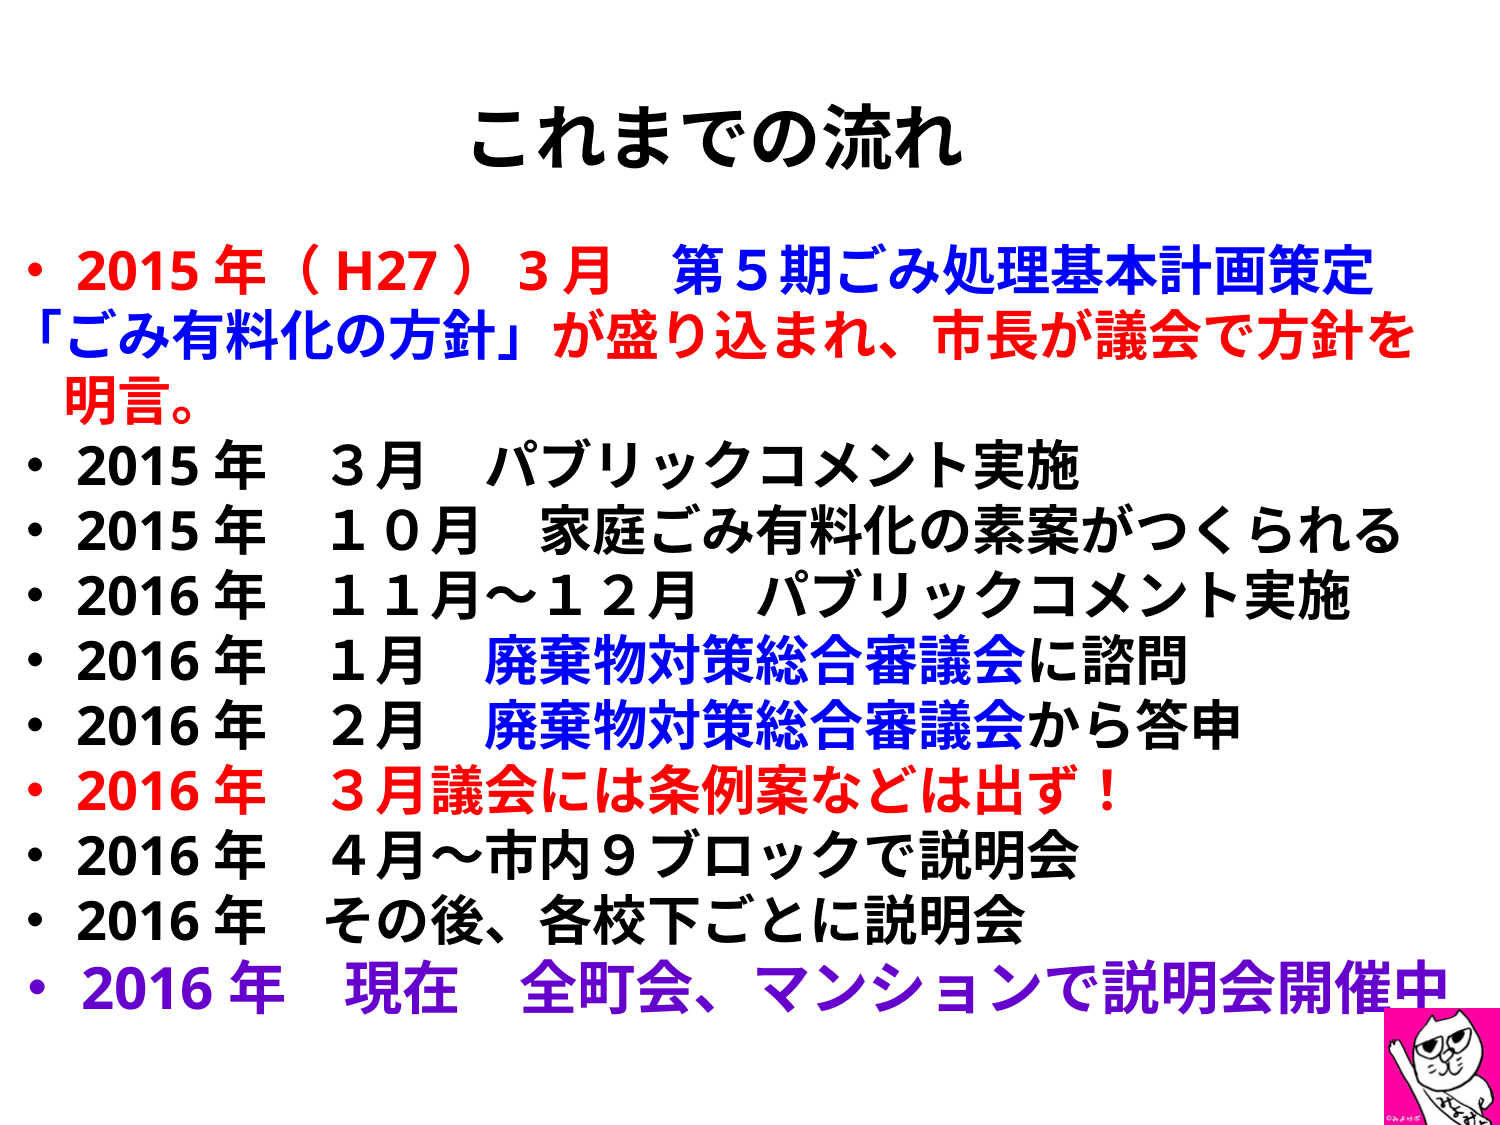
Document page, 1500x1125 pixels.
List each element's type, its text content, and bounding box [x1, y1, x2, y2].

title これまでの流れ [20, 84, 1408, 229]
picture [1384, 1008, 1500, 1125]
text_box ・2015年（H27）3月 第５期ごみ処理基本計画策定 「ごみ有料化の方針」が盛り込まれ、市長が議会で方針を 明言。 ・2015年 ３月 パブリックコメント実施 ・2015年 １０月 家庭ごみ有料化の素案がつくられる ・2016年 １１月～１２月 パブリックコメント実施 ・2016年 １月 廃棄物対策総合審議会に諮問 ・2016年 ２月 廃棄物対策総合審議会から答申 ・2016年 ３月議会には条例案などは出ず！ ・2016年 ４月～市内９ブロックで説明会 ・2016年 その後、各校下ごとに説明会 ・2016年 現在 全町会、マンションで説明会開催中 [0, 229, 1483, 1029]
